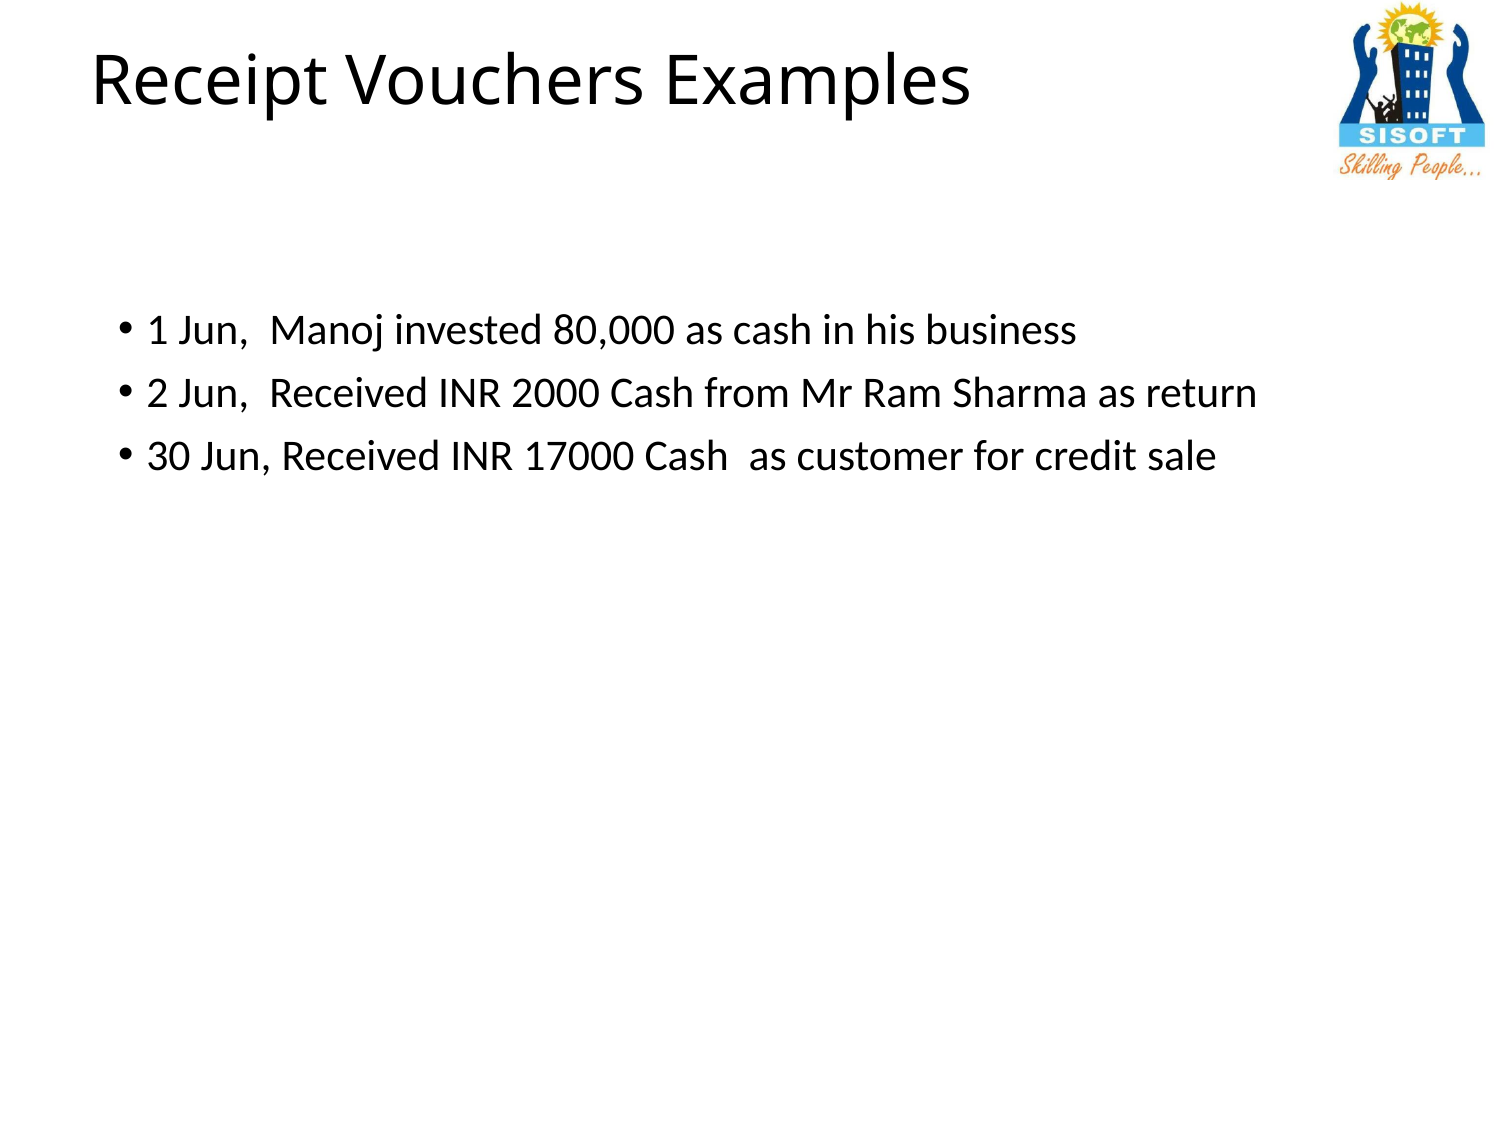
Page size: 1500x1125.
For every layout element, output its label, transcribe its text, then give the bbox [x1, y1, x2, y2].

picture [1321, 0, 1500, 180]
title Receipt Vouchers Examples [75, 37, 1369, 128]
list 1 Jun, Manoj invested 80,000 as cash in his business 2 Jun, Received INR 2000 Cash from Mr Ram Sharma as return 30 Jun, Received INR 17000 Cash as customer for credit sale [103, 299, 1397, 1014]
